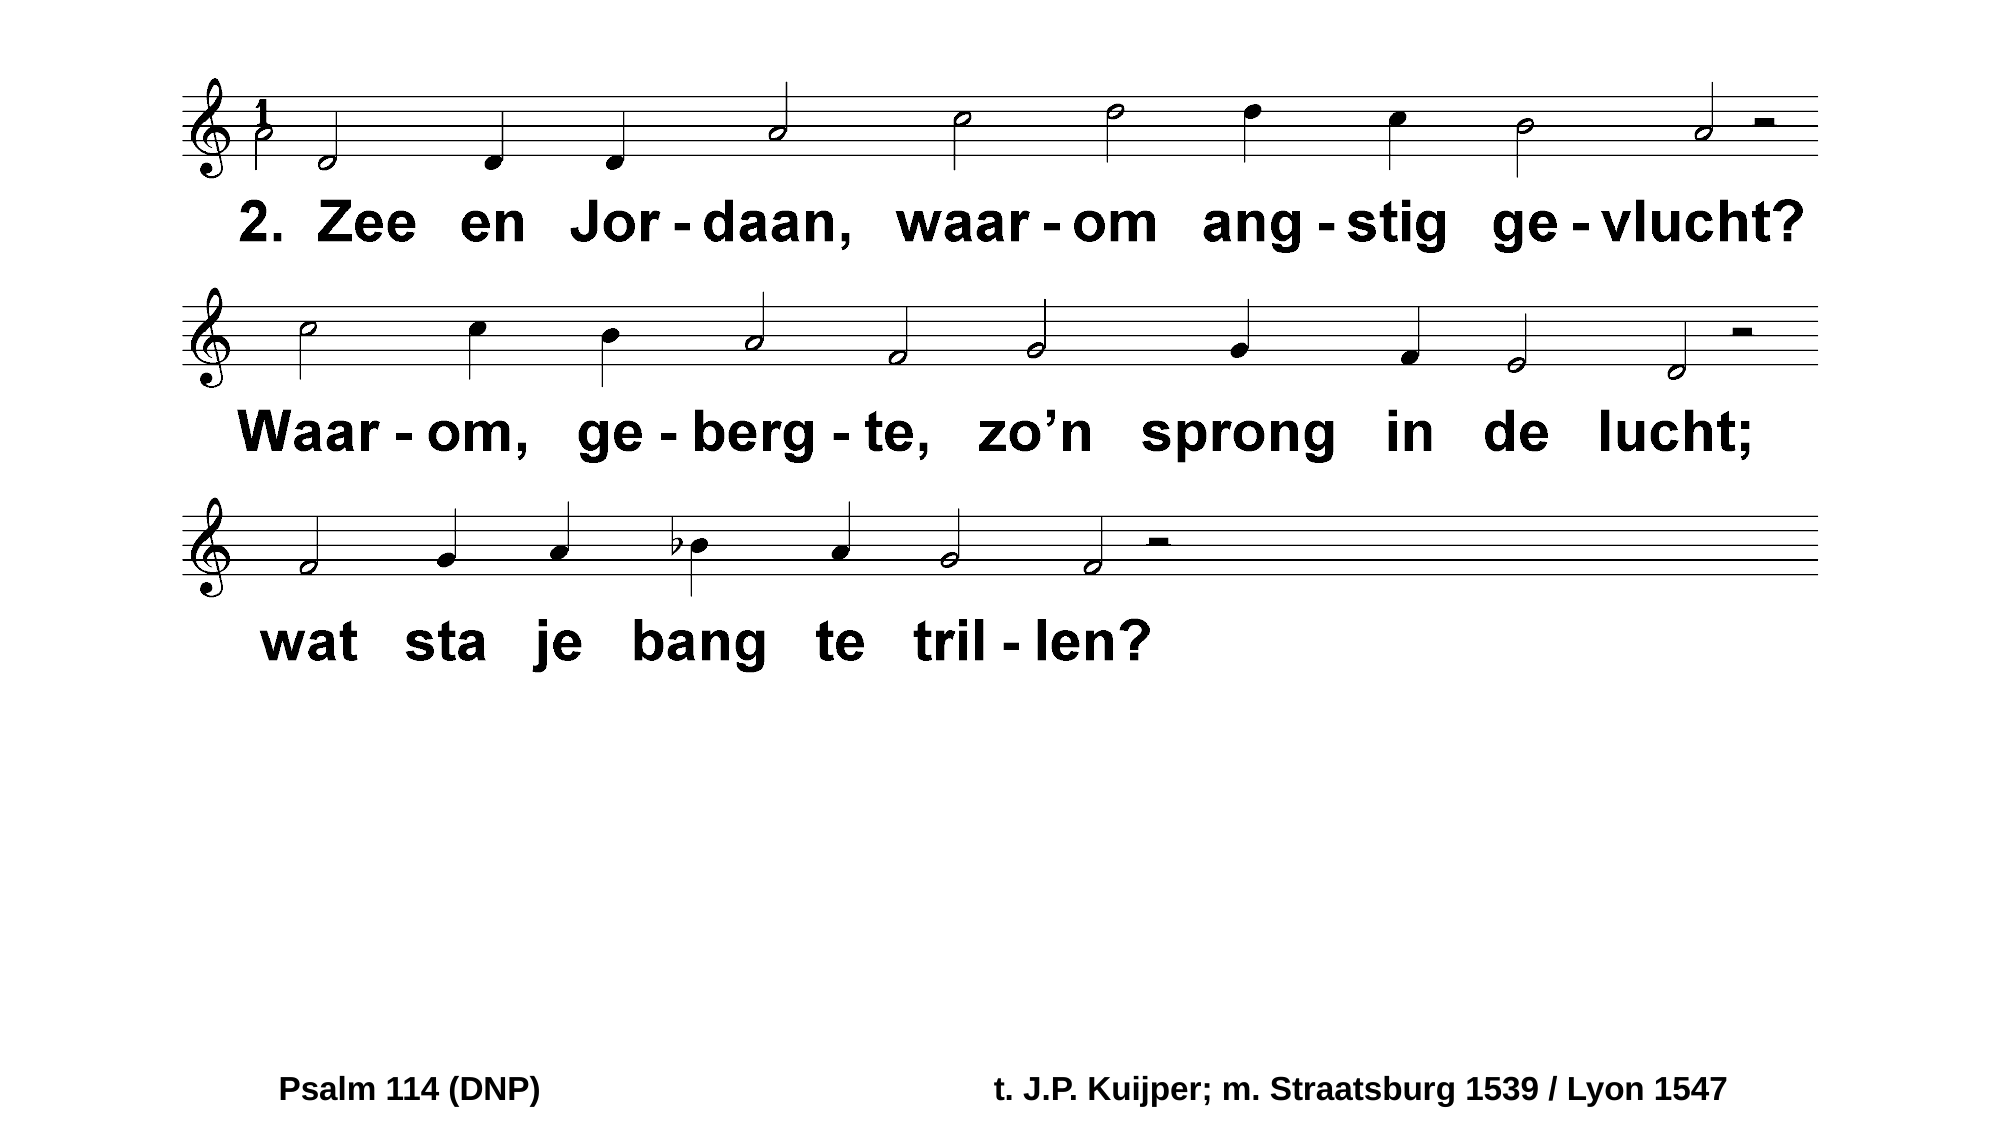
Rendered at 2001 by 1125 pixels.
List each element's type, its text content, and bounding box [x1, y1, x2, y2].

text_box Psalm 114 (DNP) t. J.P. Kuijper; m. Straatsburg 1539 / Lyon 1547 [263, 1059, 1745, 1115]
picture [166, 62, 1834, 688]
